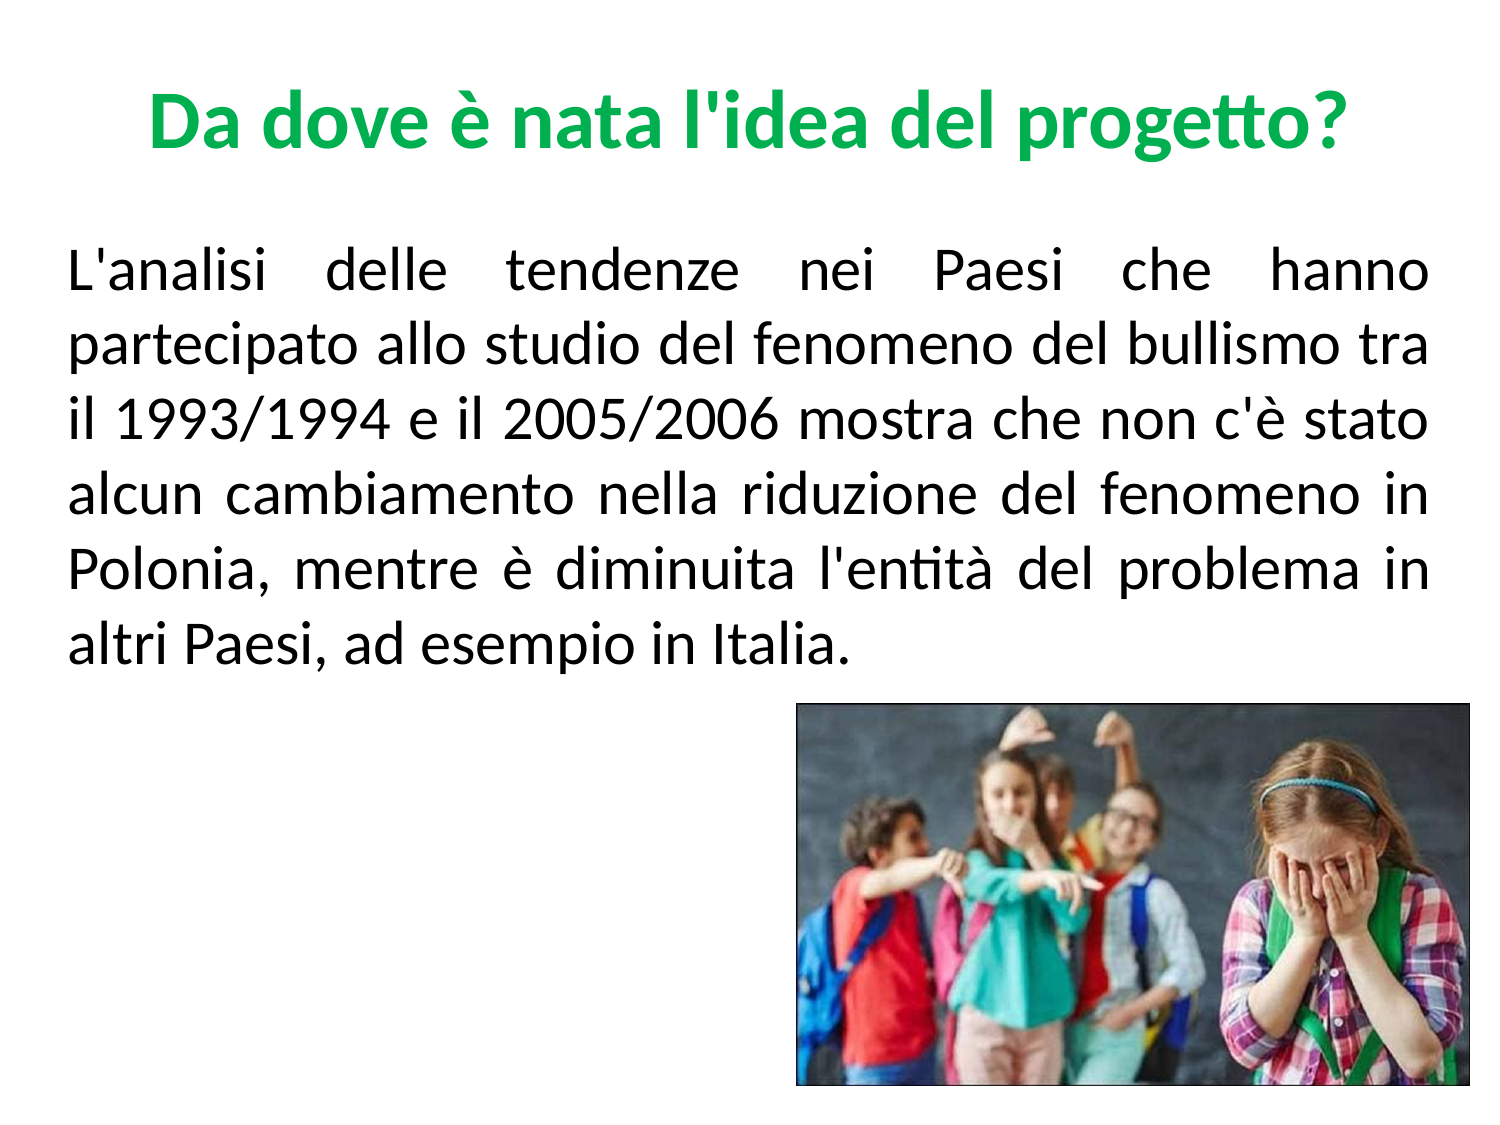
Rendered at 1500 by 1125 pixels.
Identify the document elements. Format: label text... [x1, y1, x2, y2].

list L'analisi delle tendenze nei Paesi che hanno partecipato allo studio del fenomeno del bullismo tra il 1993/1994 e il 2005/2006 mostra che non c'è stato alcun cambiamento nella riduzione del fenomeno in Polonia, mentre è diminuita l'entità del problema in altri Paesi, ad esempio in Italia. [52, 219, 1448, 724]
title Da dove è nata l'idea del progetto? [75, 78, 1425, 154]
picture [795, 703, 1470, 1086]
